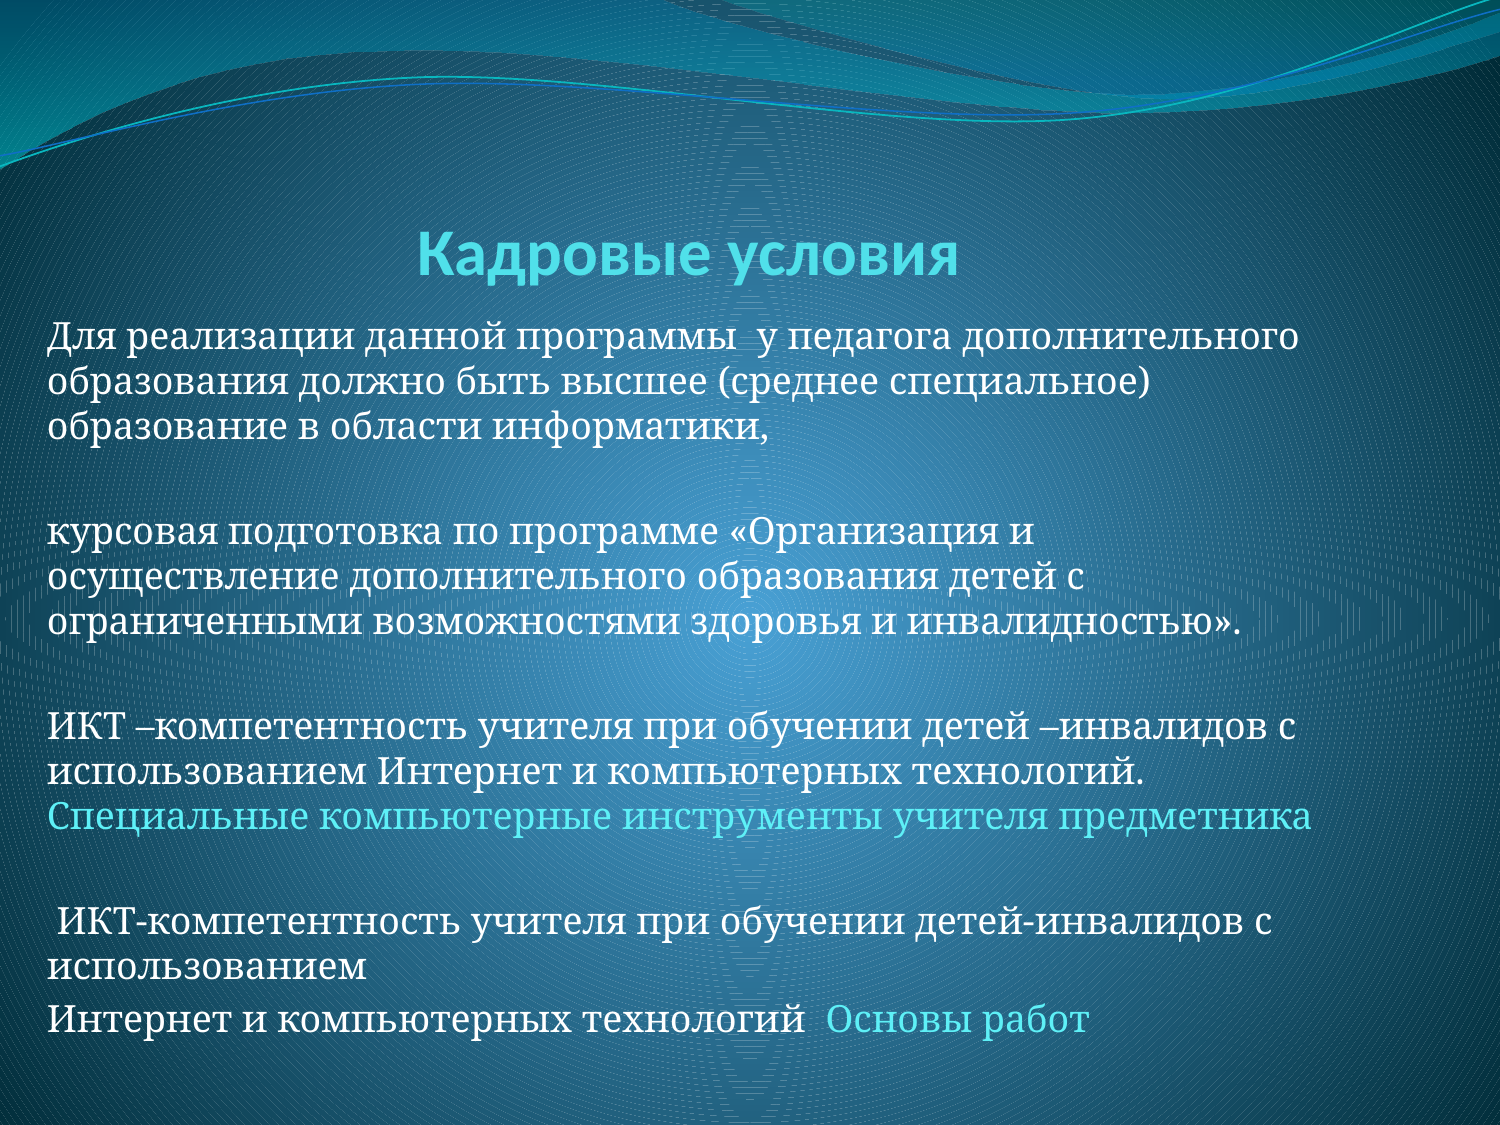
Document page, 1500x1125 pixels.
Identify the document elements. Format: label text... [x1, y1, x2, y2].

title Кадровые условия [46, 128, 1335, 304]
subtitle Для реализации данной программы у педагога дополнительного образования должно быть высшее (среднее специальное) образование в области информатики, курсовая подготовка по программе «Организация и осуществление дополнительного образования детей с ограниченными возможностями здоровья и инвалидностью». ИКТ –компетентность учителя при обучении детей –инвалидов с использованием Интернет и компьютерных технологий. Специальные компьютерные инструменты учителя предметника ИКТ-компетентность учителя при обучении детей-инвалидов с использованием Интернет и компьютерных технологий Основы работ [46, 304, 1336, 1067]
